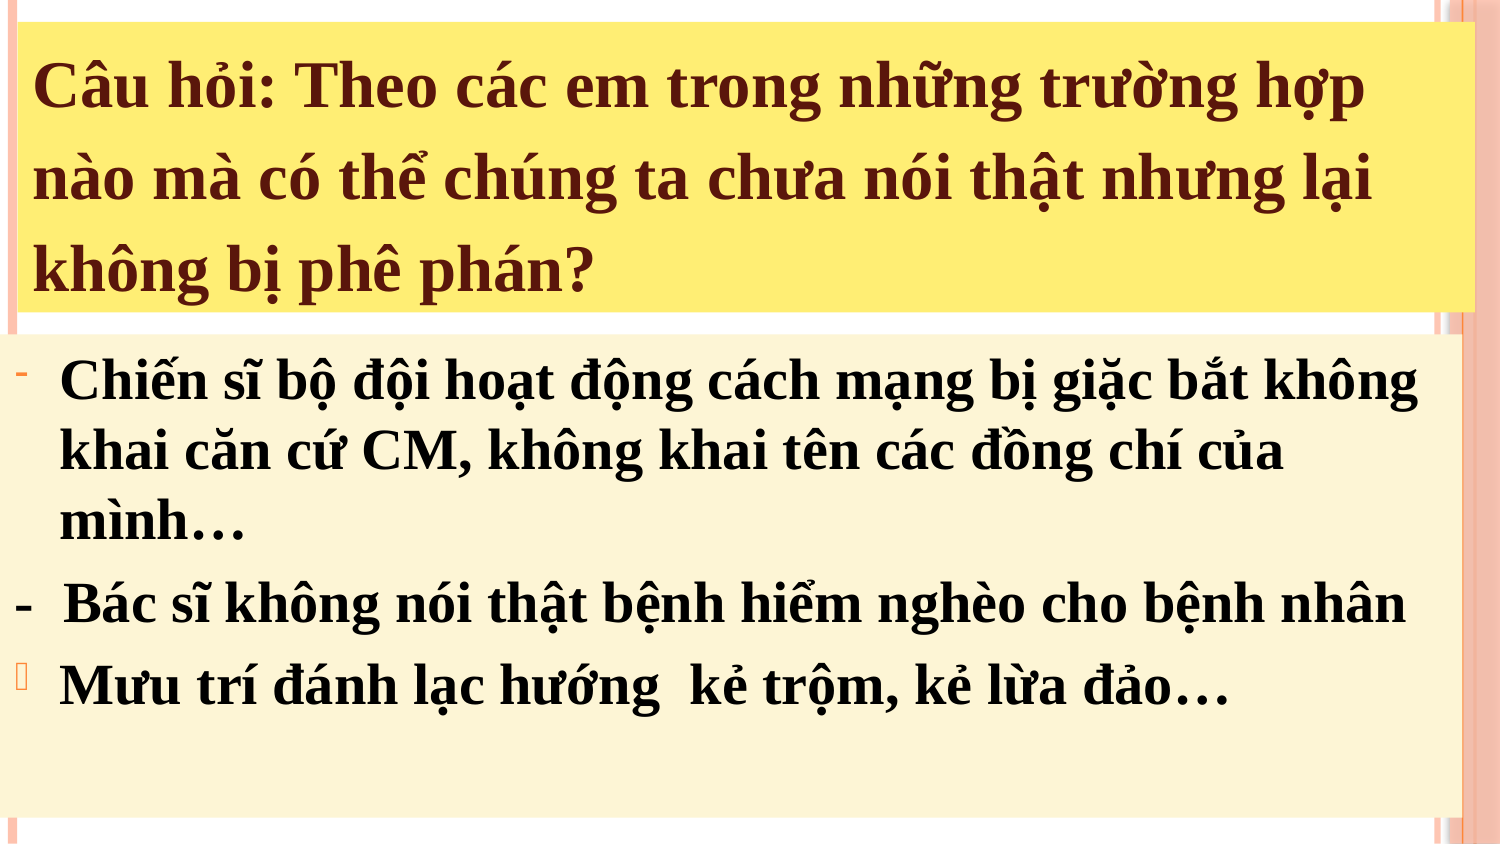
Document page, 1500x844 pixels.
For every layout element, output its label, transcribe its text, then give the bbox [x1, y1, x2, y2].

list Chiến sĩ bộ đội hoạt động cách mạng bị giặc bắt không khai căn cứ CM, không khai tên các đồng chí của mình… - Bác sĩ không nói thật bệnh hiểm nghèo cho bệnh nhân Mưu trí đánh lạc hướng kẻ trộm, kẻ lừa đảo… [0, 334, 1463, 818]
text_box Câu hỏi: Theo các em trong những trường hợp nào mà có thể chúng ta chưa nói thật nhưng lại không bị phê phán? [17, 21, 1475, 313]
